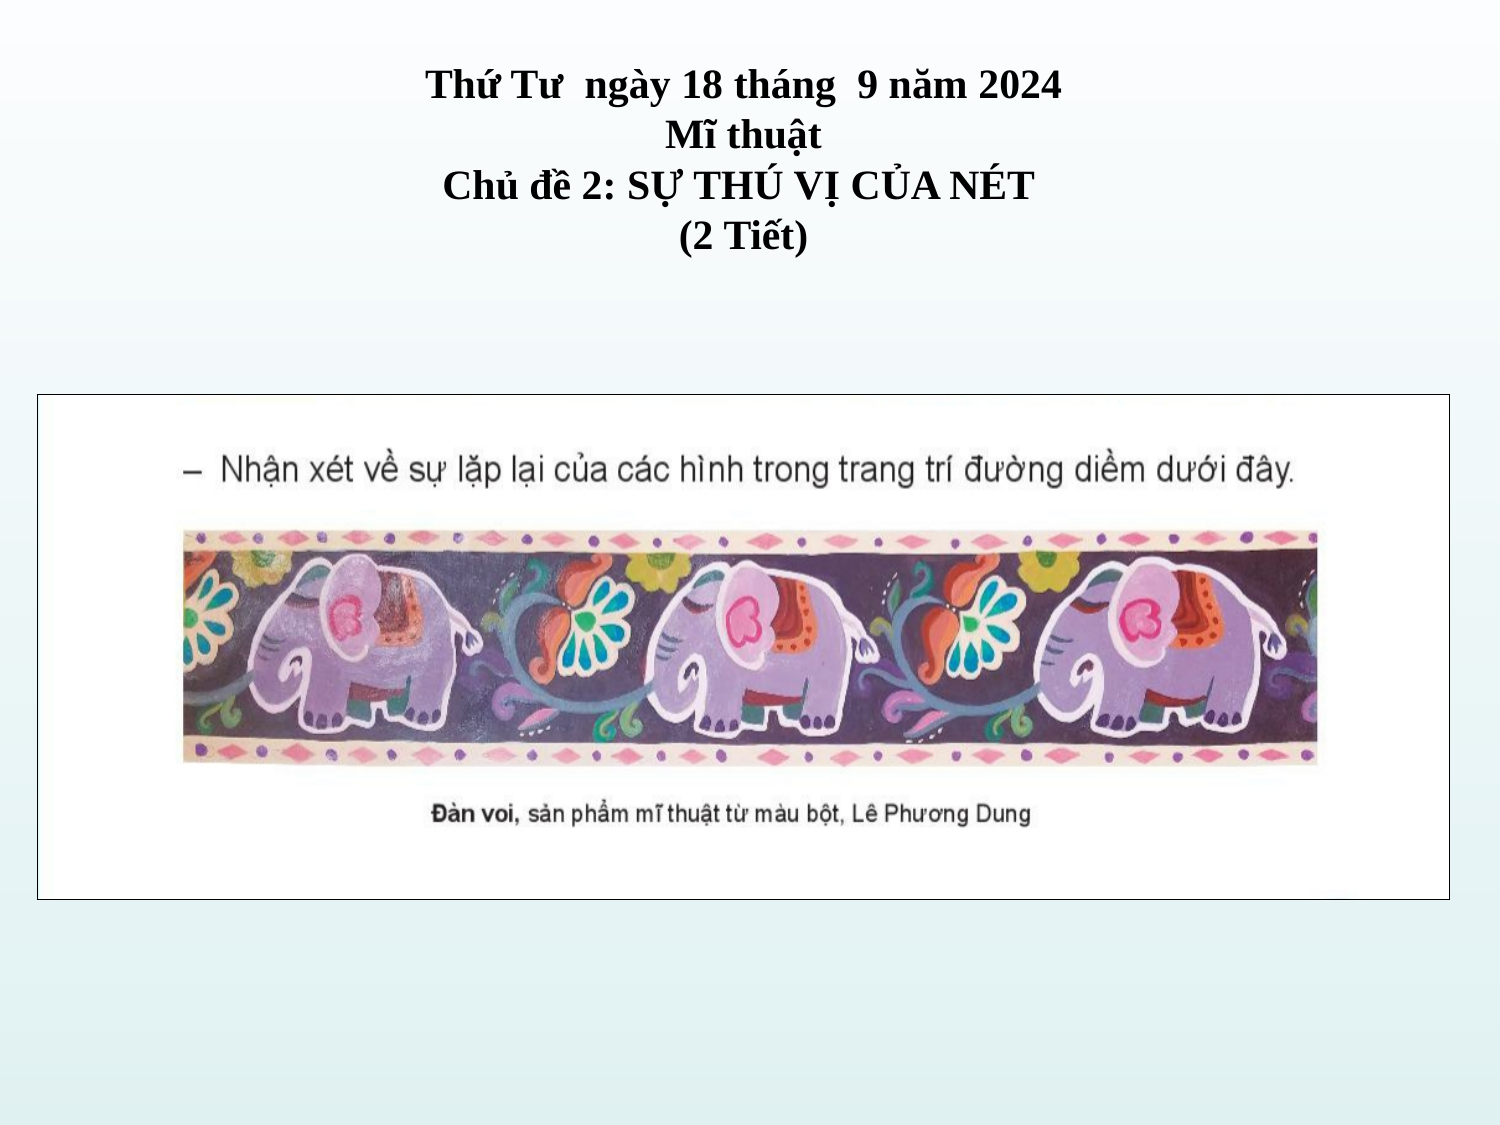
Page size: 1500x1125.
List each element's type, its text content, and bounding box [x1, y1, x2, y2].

picture [37, 394, 1451, 901]
text_box Thứ Tư ngày 18 tháng 9 năm 2024 Mĩ thuật Chủ đề 2: SỰ THÚ VỊ CỦA NÉT (2 Tiết) [368, 49, 1119, 265]
